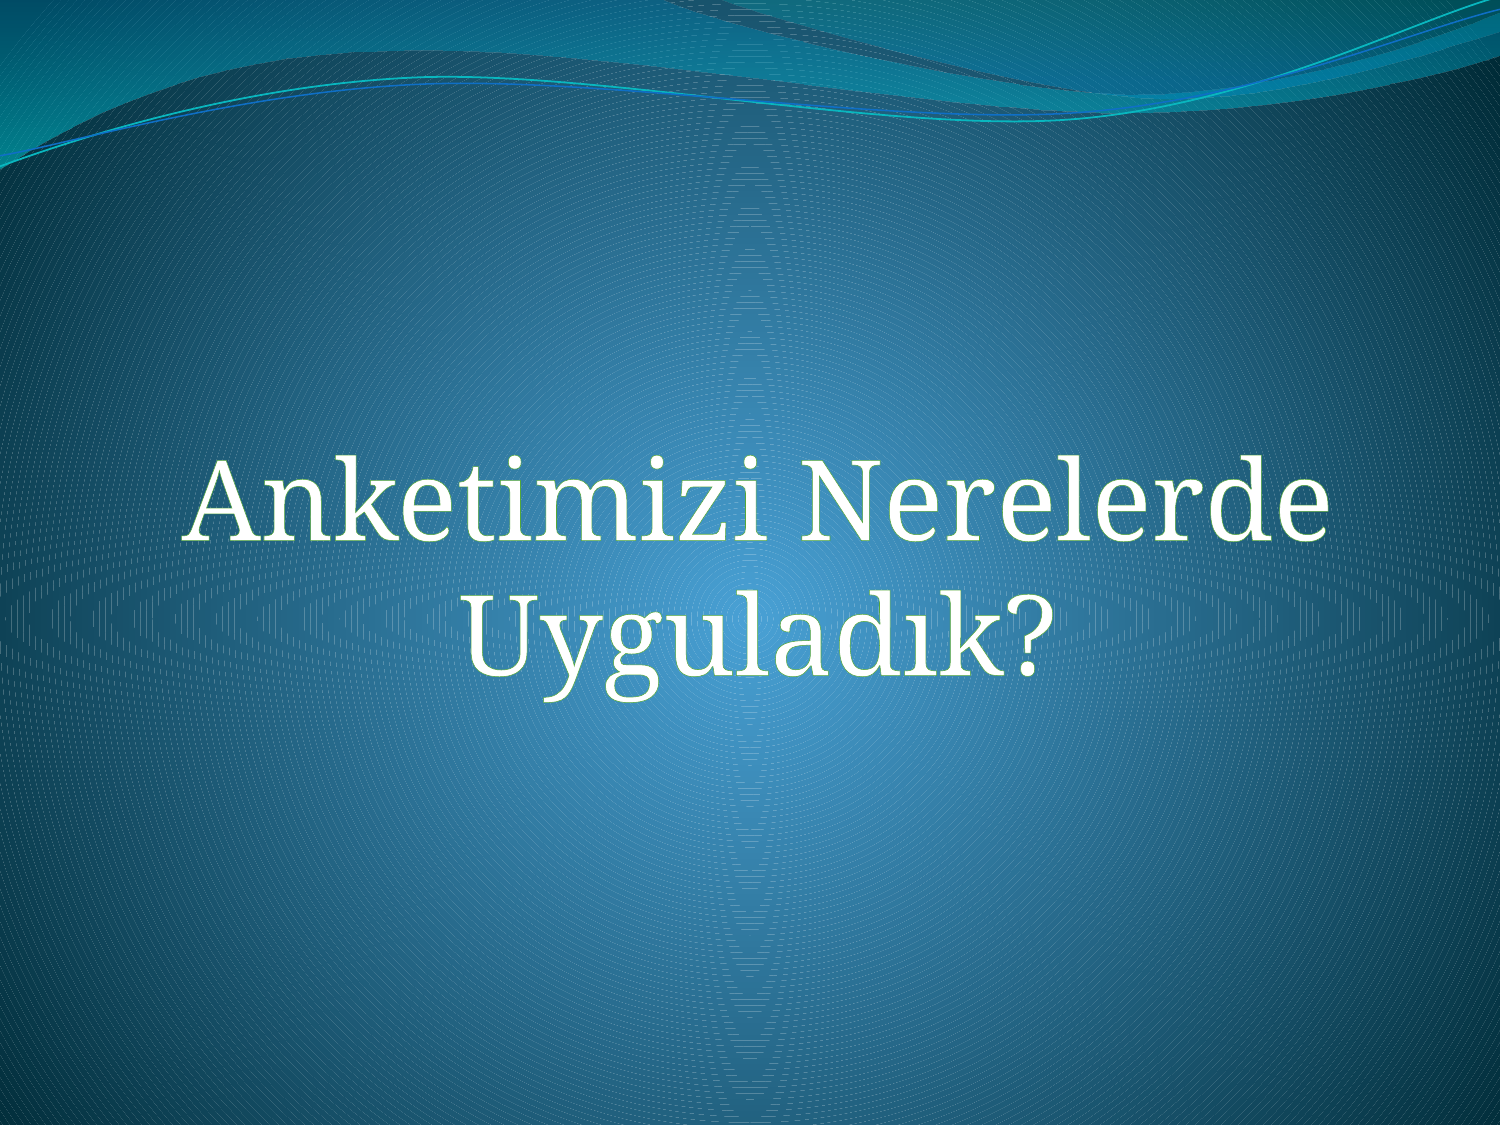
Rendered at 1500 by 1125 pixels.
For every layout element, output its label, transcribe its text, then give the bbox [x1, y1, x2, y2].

text_box Anketimizi Nerelerde Uyguladık? [0, 420, 1500, 706]
